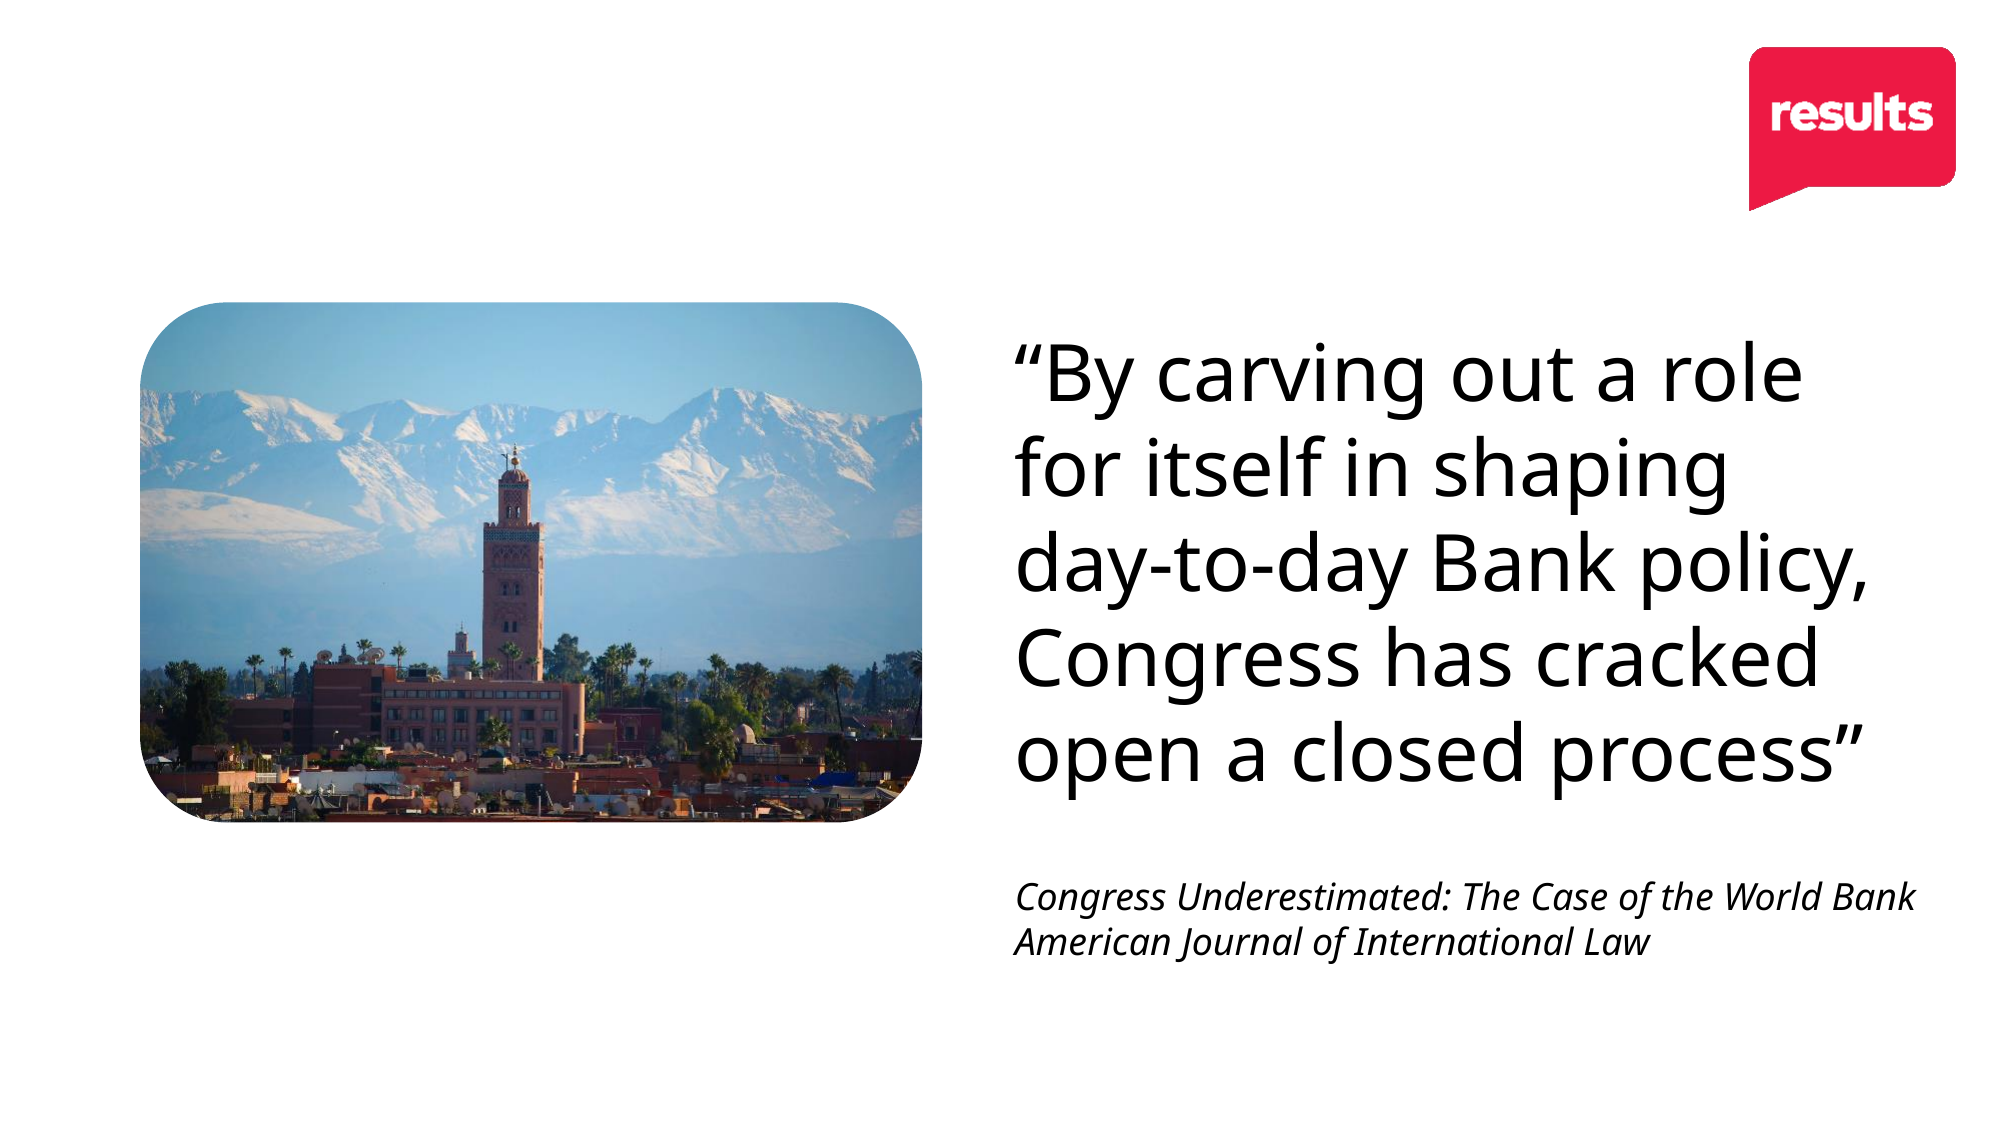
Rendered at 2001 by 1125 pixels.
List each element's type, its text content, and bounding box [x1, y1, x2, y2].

picture [139, 302, 923, 823]
text_box “By carving out a role for itself in shaping day-to-day Bank policy, Congress has cracked open a closed process” [999, 315, 1901, 805]
text_box Congress Underestimated: The Case of the World Bank American Journal of International Law [999, 865, 2000, 971]
picture [1718, 17, 1987, 233]
